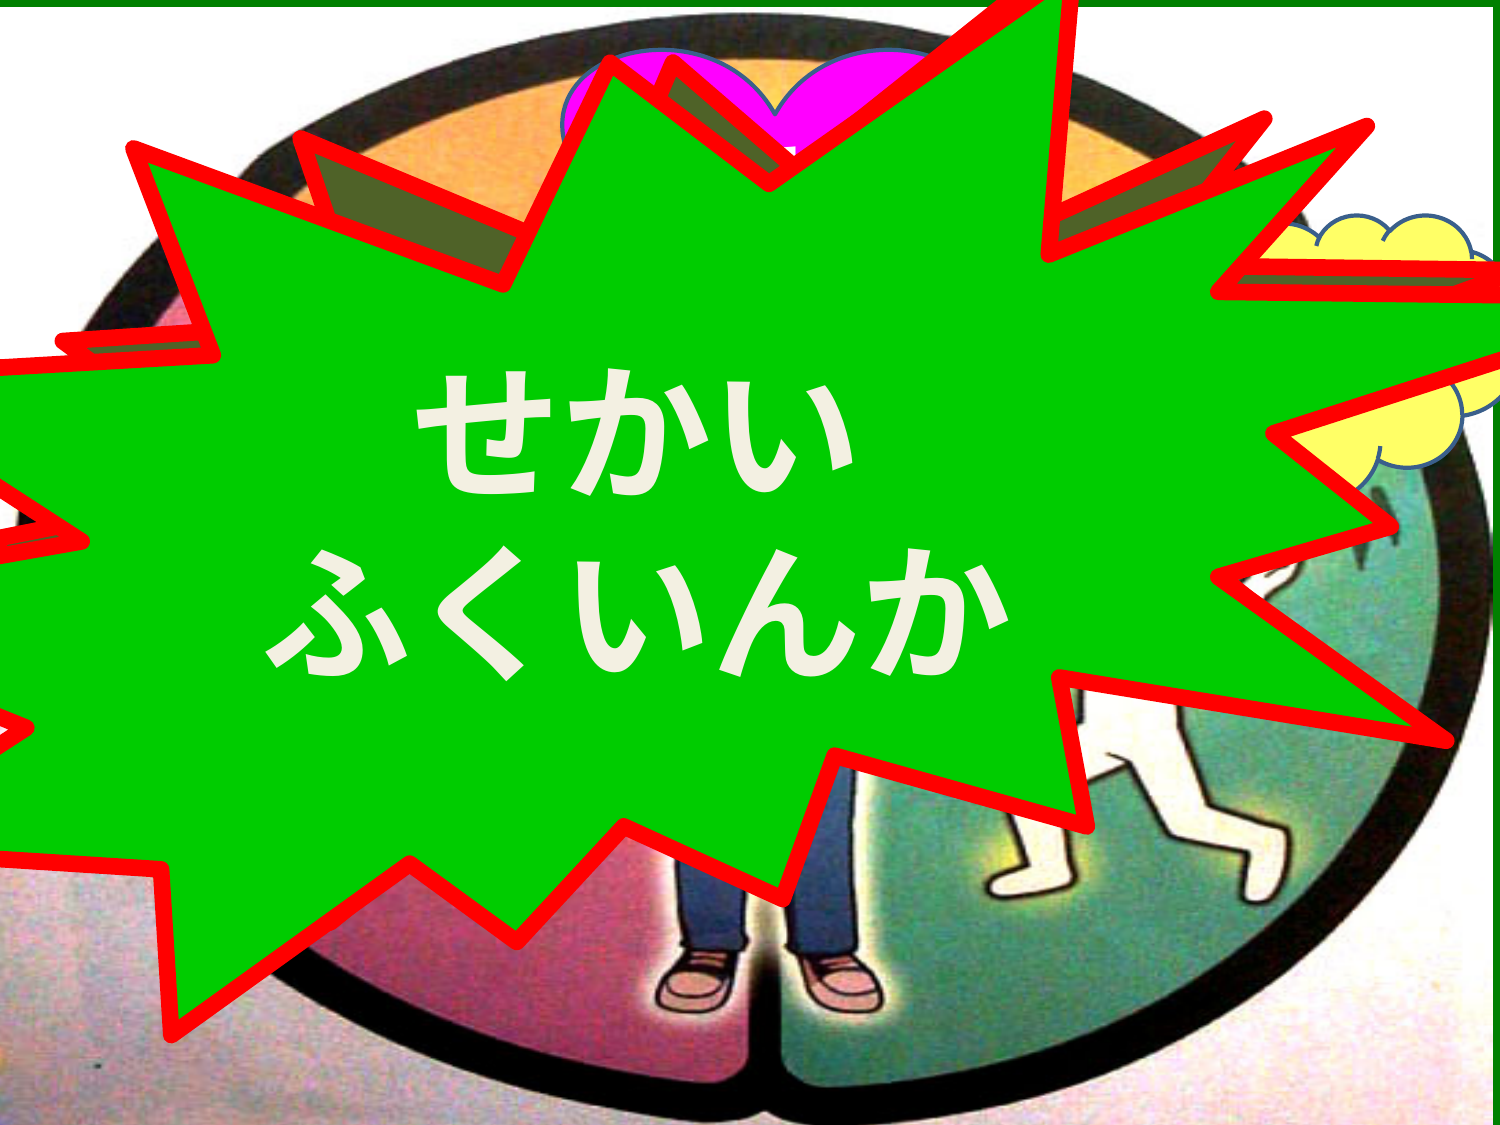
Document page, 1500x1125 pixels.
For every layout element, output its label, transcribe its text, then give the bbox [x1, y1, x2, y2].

text_box せかい ふくいんか [1017, 0, 1073, 6]
text_box Oneness [999, 0, 1024, 6]
picture [0, 7, 1493, 1125]
